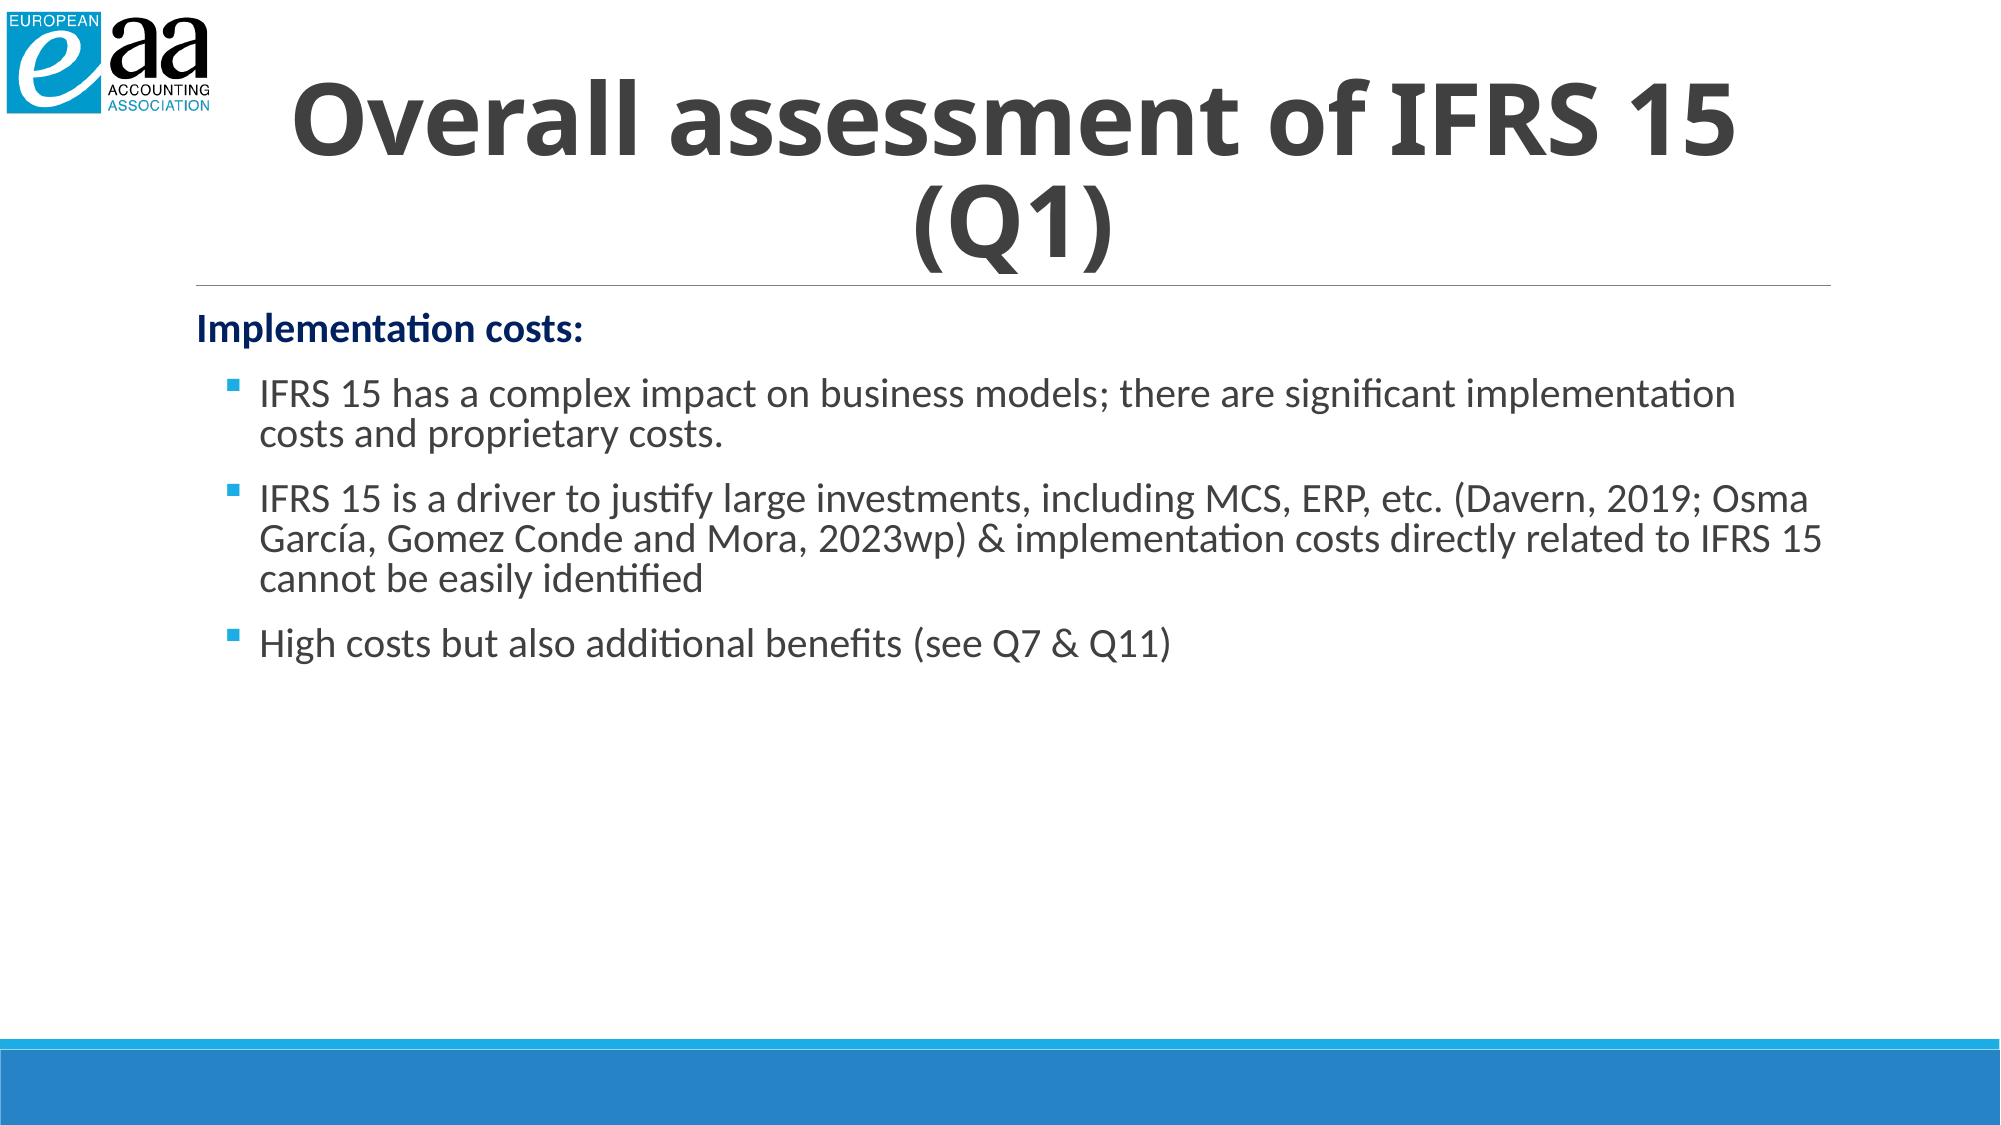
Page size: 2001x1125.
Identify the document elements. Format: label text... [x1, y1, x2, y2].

picture [0, 5, 219, 119]
title Overall assessment of IFRS 15 (Q1) [197, 47, 1830, 285]
list Implementation costs: IFRS 15 has a complex impact on business models; there are significant implementation costs and proprietary costs. IFRS 15 is a driver to justify large investments, including MCS, ERP, etc. (Davern, 2019; Osma García, Gomez Conde and Mora, 2023wp) & implementation costs directly related to IFRS 15 cannot be easily identified High costs but also additional benefits (see Q7 & Q11) [196, 302, 1830, 963]
